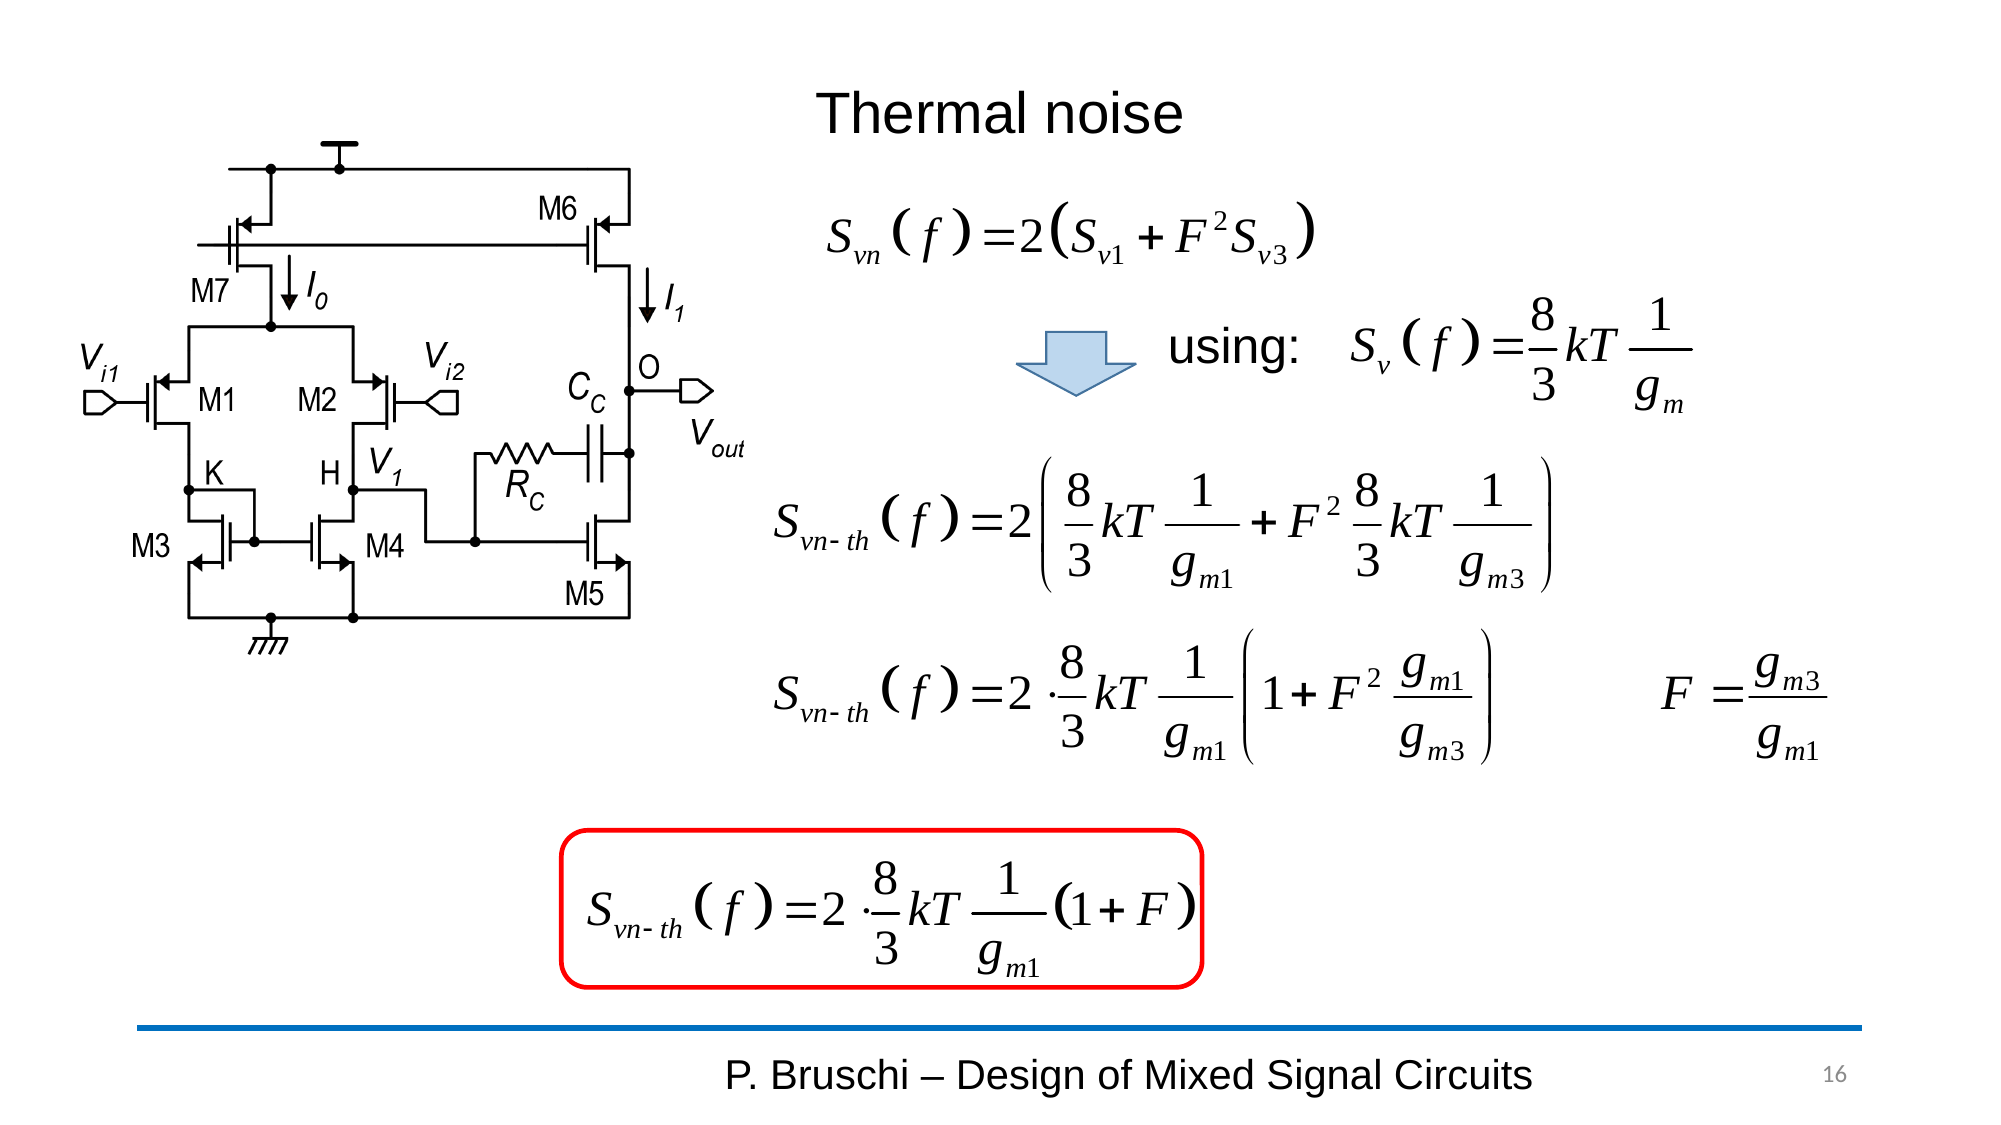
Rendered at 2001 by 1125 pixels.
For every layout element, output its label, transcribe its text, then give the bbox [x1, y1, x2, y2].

text_box [560, 829, 1202, 987]
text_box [764, 618, 1508, 776]
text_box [818, 194, 1319, 286]
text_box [1651, 631, 1839, 772]
title Thermal noise [137, 59, 1863, 169]
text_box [764, 446, 1567, 604]
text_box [578, 847, 1203, 988]
footer P. Bruschi – Design of Mixed Signal Circuits [662, 1042, 1596, 1103]
text_box using: [1153, 305, 1316, 381]
picture [81, 141, 744, 655]
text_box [1341, 283, 1703, 424]
slide_number 16 [1718, 1042, 1863, 1103]
text_box [1015, 330, 1137, 397]
